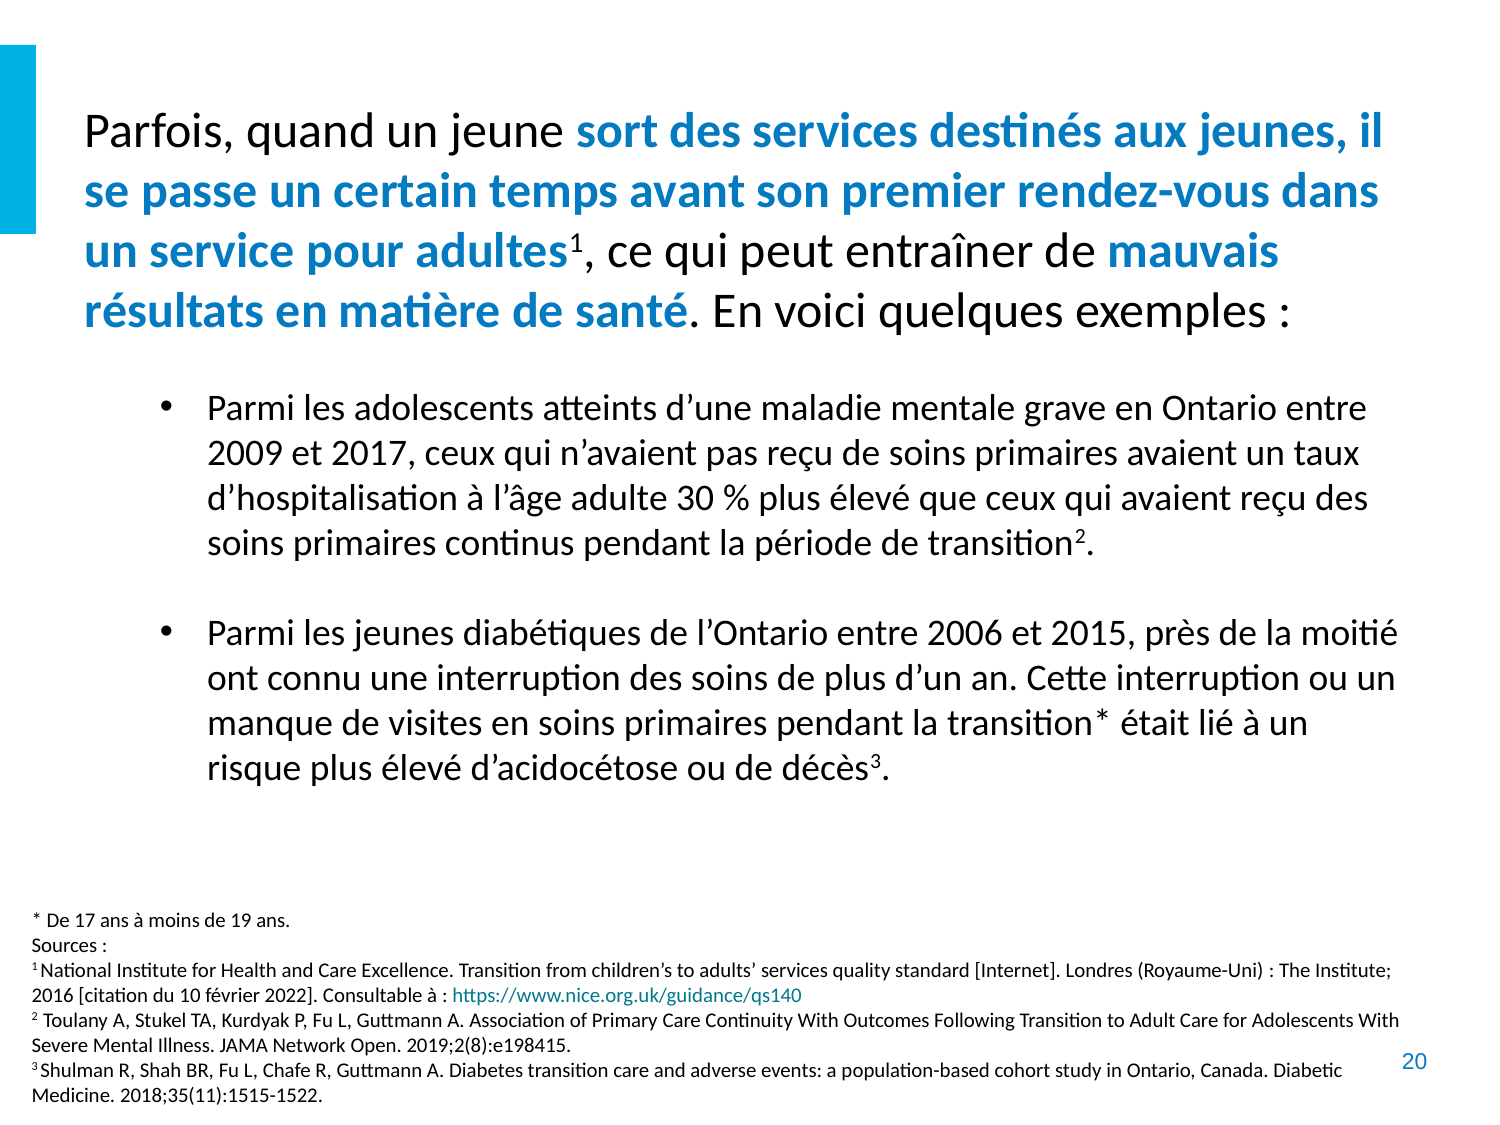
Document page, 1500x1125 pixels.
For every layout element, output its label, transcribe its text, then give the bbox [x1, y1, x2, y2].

text_box Parfois, quand un jeune sort des services destinés aux jeunes, il se passe un certain temps avant son premier rendez-vous dans un service pour adultes1, ce qui peut entraîner de mauvais résultats en matière de santé. En voici quelques exemples : Parmi les adolescents atteints d’une maladie mentale grave en Ontario entre 2009 et 2017, ceux qui n’avaient pas reçu de soins primaires avaient un taux d’hospitalisation à l’âge adulte 30 % plus élevé que ceux qui avaient reçu des soins primaires continus pendant la période de transition2. Parmi les jeunes diabétiques de l’Ontario entre 2006 et 2015, près de la moitié ont connu une interruption des soins de plus d’un an. Cette interruption ou un manque de visites en soins primaires pendant la transition* était lié à un risque plus élevé d’acidocétose ou de décès3. [70, 90, 1423, 796]
text_box * De 17 ans à moins de 19 ans. Sources : 1 National Institute for Health and Care Excellence. Transition from children’s to adults’ services quality standard [Internet]. Londres (Royaume-Uni) : The Institute; 2016 [citation du 10 février 2022]. Consultable à : https://www.nice.org.uk/guidance/qs140 2 Toulany A, Stukel TA, Kurdyak P, Fu L, Guttmann A. Association of Primary Care Continuity With Outcomes Following Transition to Adult Care for Adolescents With Severe Mental Illness. JAMA Network Open. 2019;2(8):e198415. 3 Shulman R, Shah BR, Fu L, Chafe R, Guttmann A. Diabetes transition care and adverse events: a population-based cohort study in Ontario, Canada. Diabetic Medicine. 2018;35(11):1515-1522. [16, 898, 1440, 1114]
